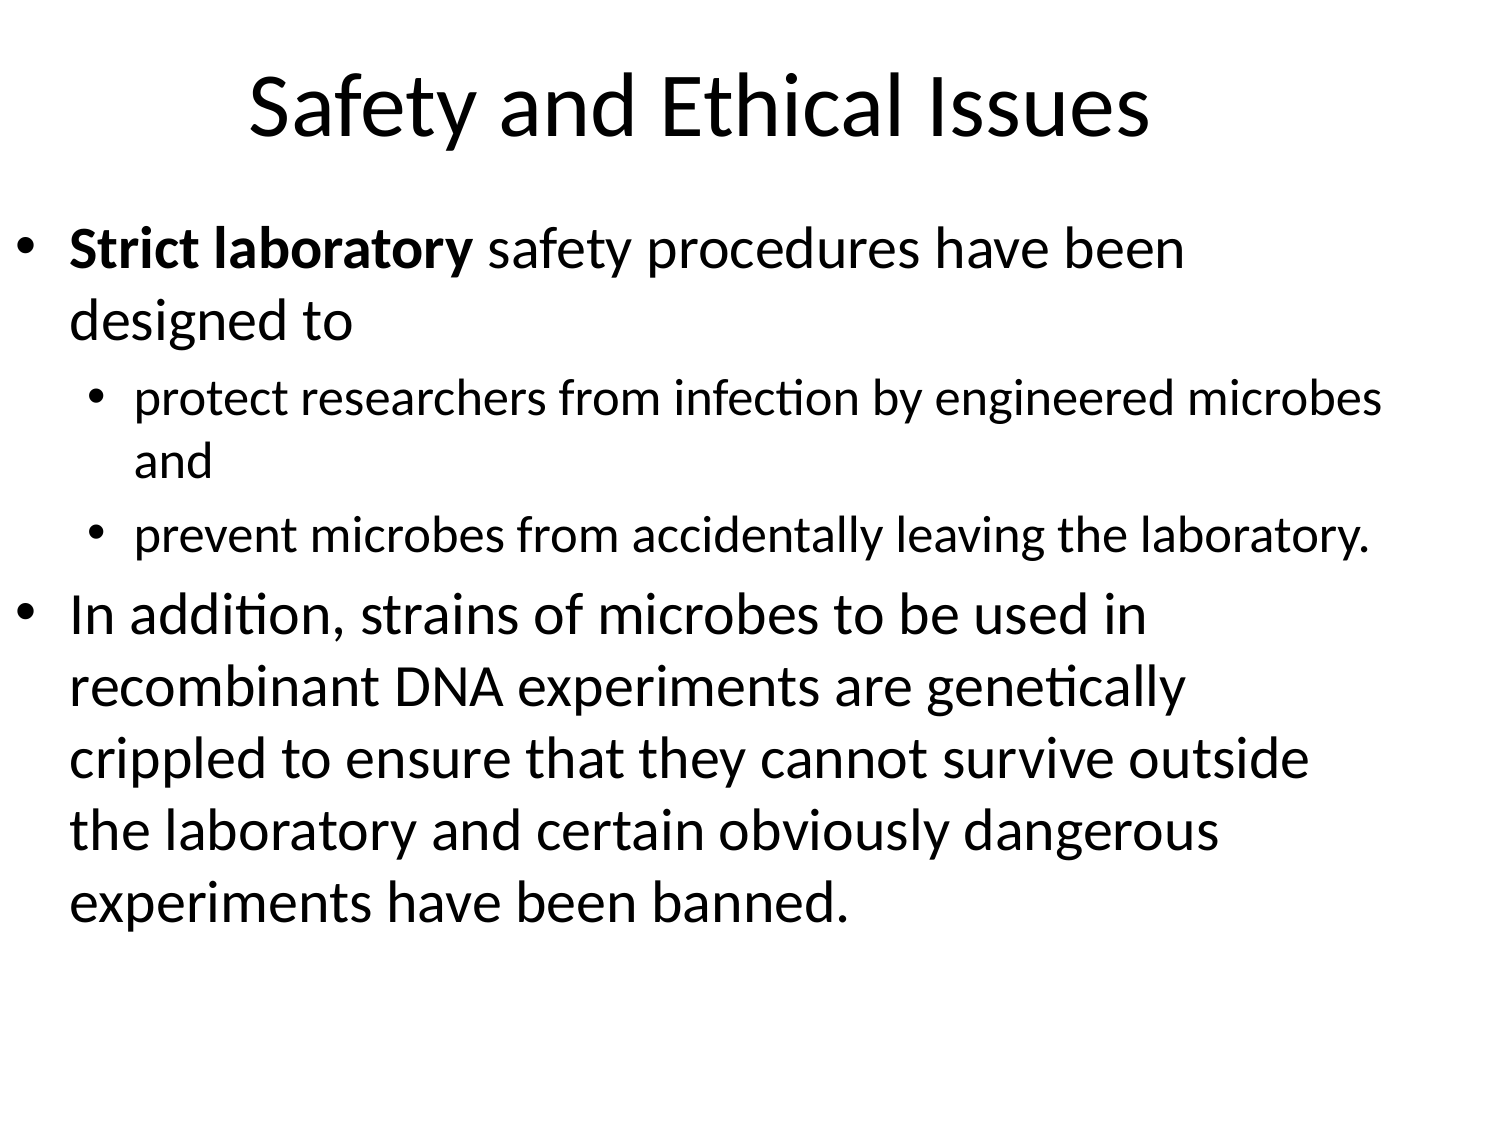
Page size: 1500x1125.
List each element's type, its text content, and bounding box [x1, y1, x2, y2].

title Safety and Ethical Issues [0, 21, 1402, 179]
list Strict laboratory safety procedures have been designed to protect researchers from infection by engineered microbes and prevent microbes from accidentally leaving the laboratory. In addition, strains of microbes to be used in recombinant DNA experiments are genetically crippled to ensure that they cannot survive outside the laboratory and certain obviously dangerous experiments have been banned. [0, 201, 1402, 1014]
